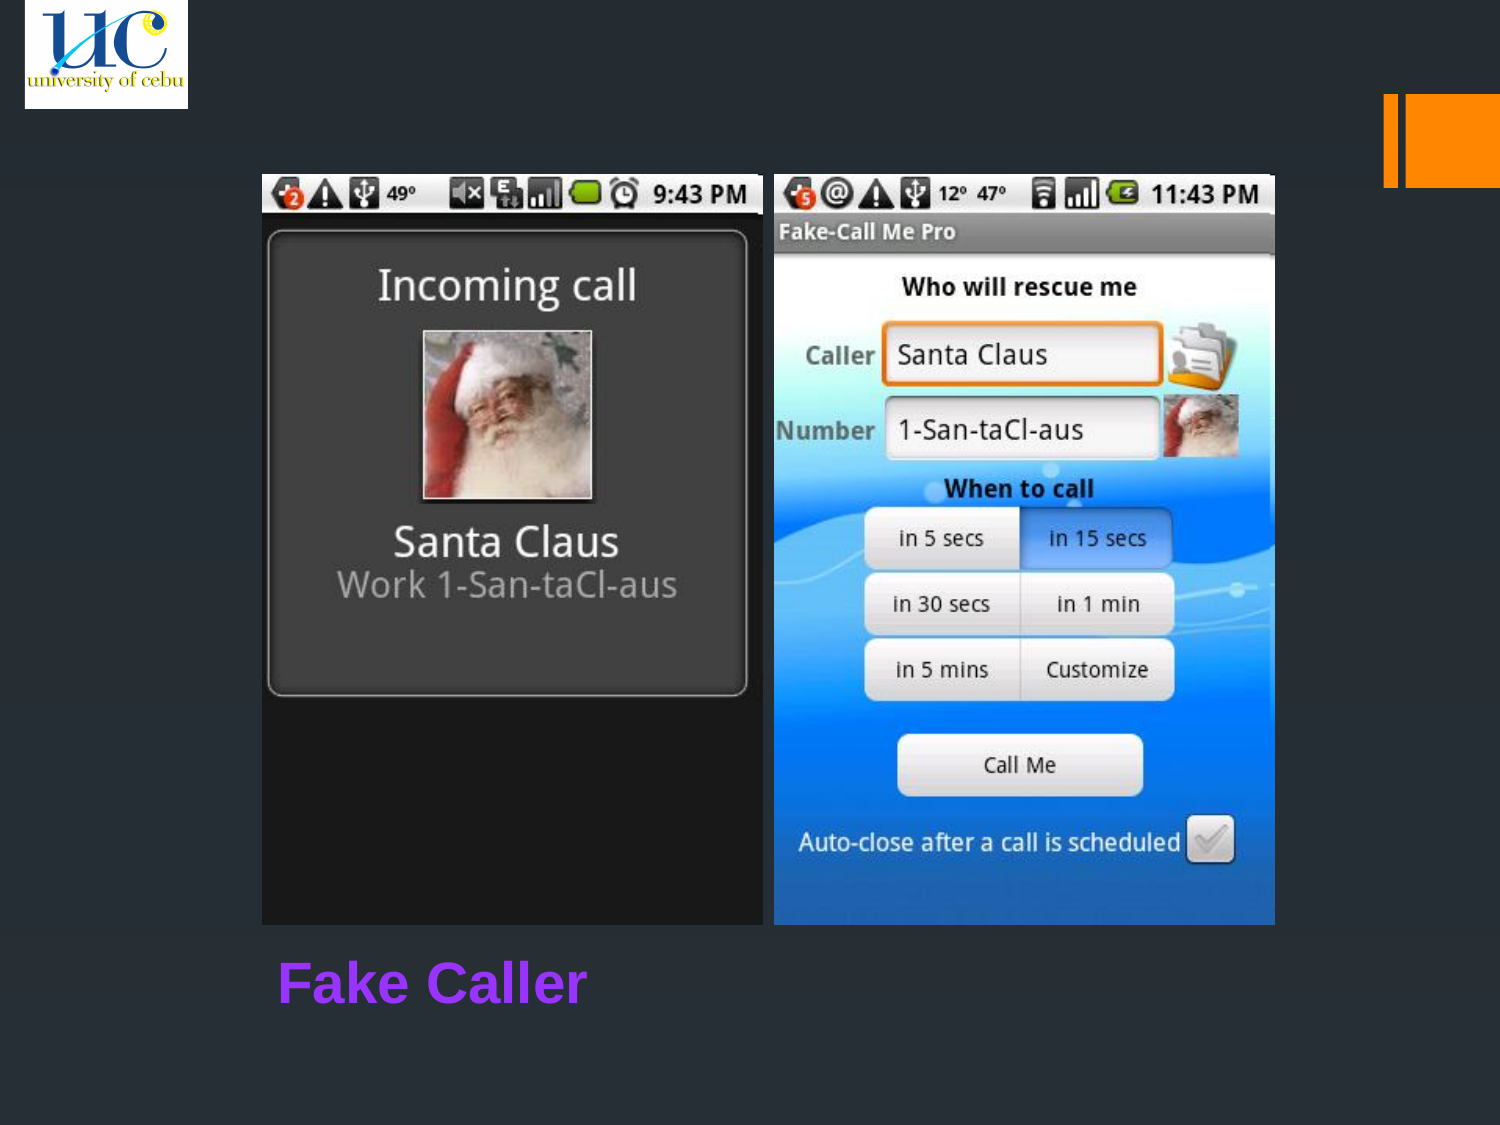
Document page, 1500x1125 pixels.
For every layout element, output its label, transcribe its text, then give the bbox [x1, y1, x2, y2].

picture [24, 0, 188, 109]
text_box Fake Caller [262, 937, 625, 1023]
picture [774, 174, 1276, 926]
picture [261, 174, 763, 926]
